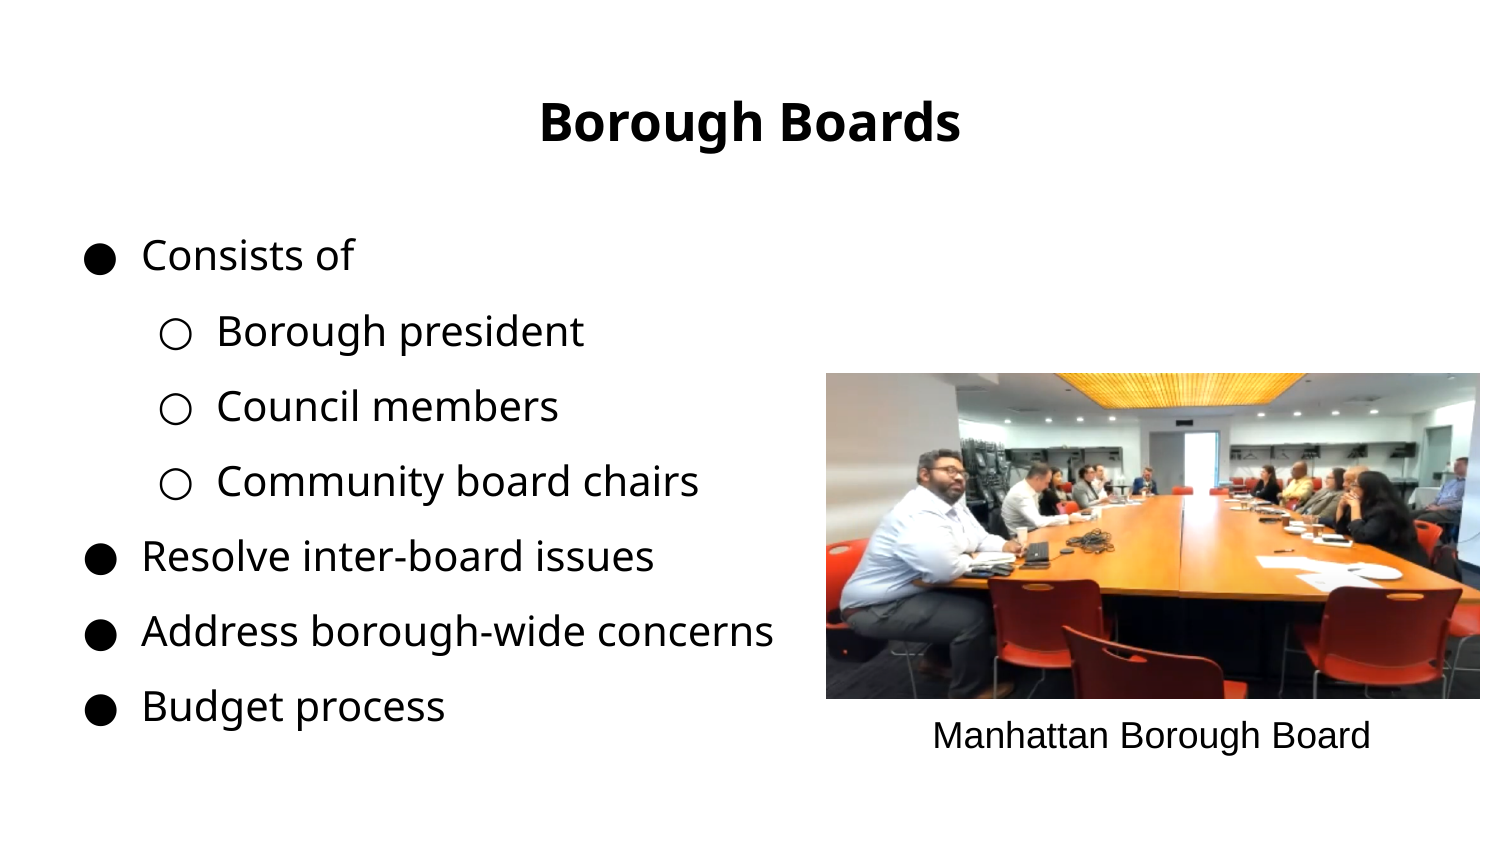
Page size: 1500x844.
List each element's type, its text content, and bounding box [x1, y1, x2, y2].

picture [825, 373, 1480, 700]
list Consists of Borough president Council members Community board chairs Resolve inter-board issues Address borough-wide concerns Budget process [51, 189, 1449, 750]
text_box Manhattan Borough Board [829, 709, 1474, 767]
title Borough Boards [51, 72, 1449, 167]
